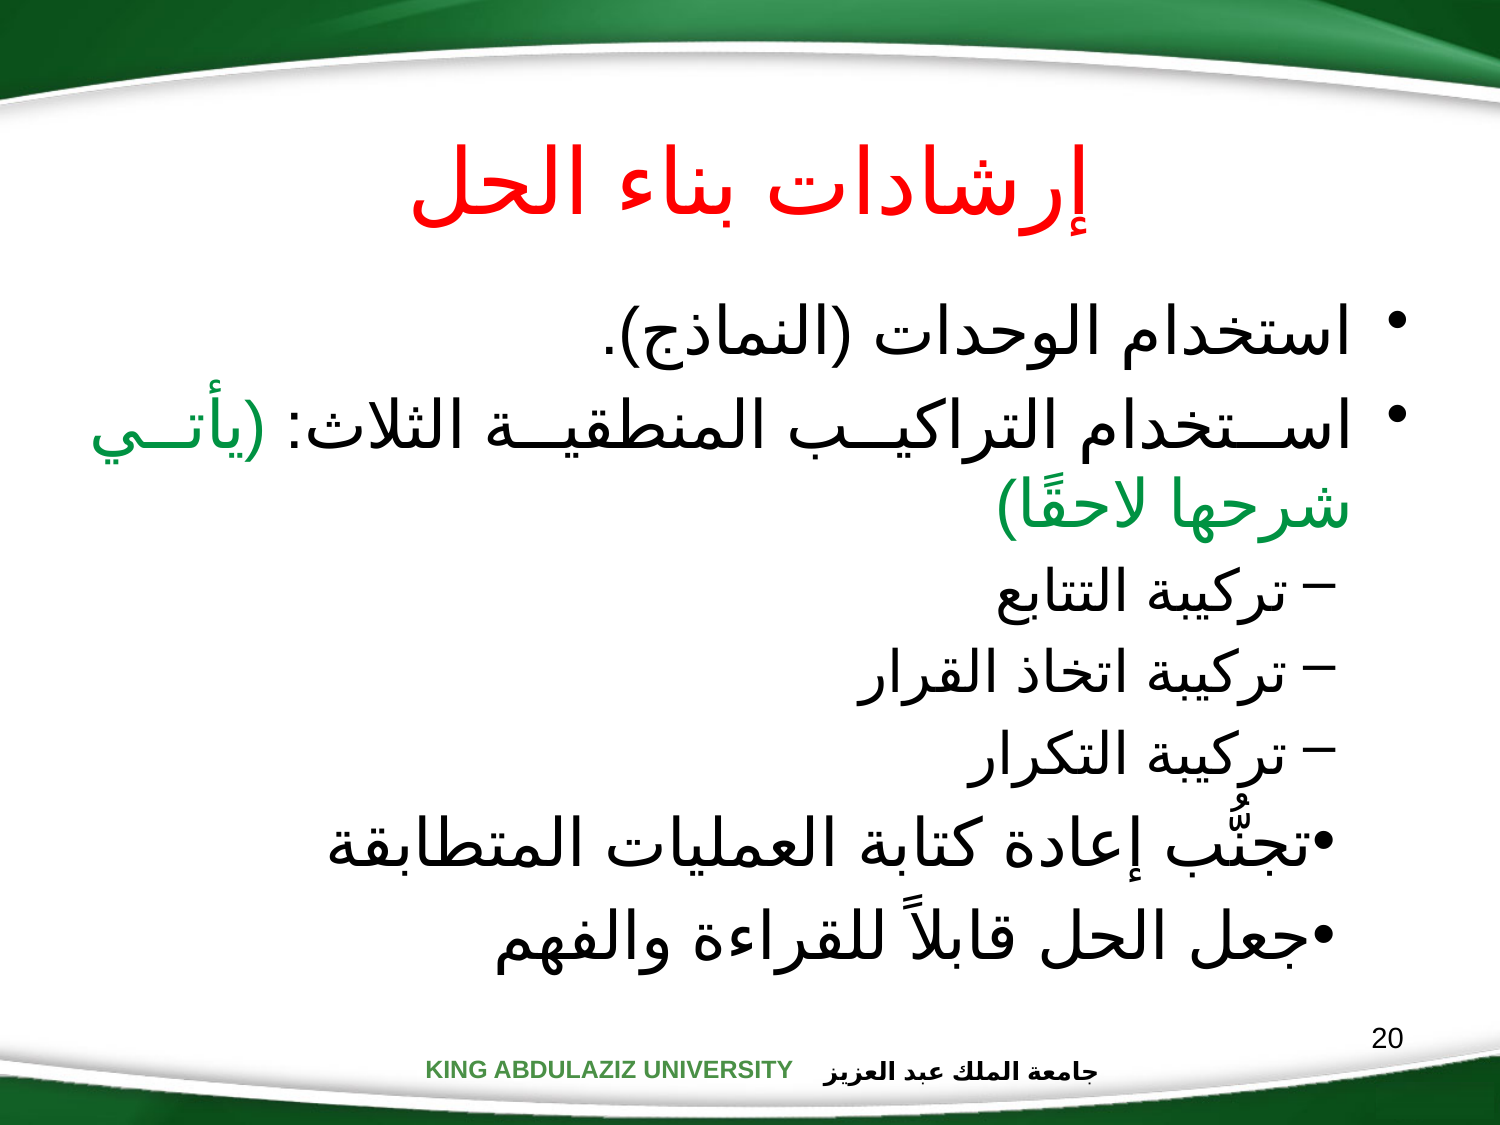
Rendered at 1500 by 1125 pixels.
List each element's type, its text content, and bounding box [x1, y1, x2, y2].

picture [0, 0, 1500, 1125]
text_box استخدام الوحدات (النماذج). استخدام التراكيب المنطقية الثلاث: (يأتي شرحها لاحقًا) تركيبة التتابع تركيبة اتخاذ القرار تركيبة التكرار تجنُّب إعادة كتابة العمليات المتطابقة جعل الحل قابلاً للقراءة والفهم [74, 303, 1425, 1024]
slide_number 20 [1068, 1024, 1420, 1090]
text_box إرشادات بناء الحل [74, 115, 1425, 303]
